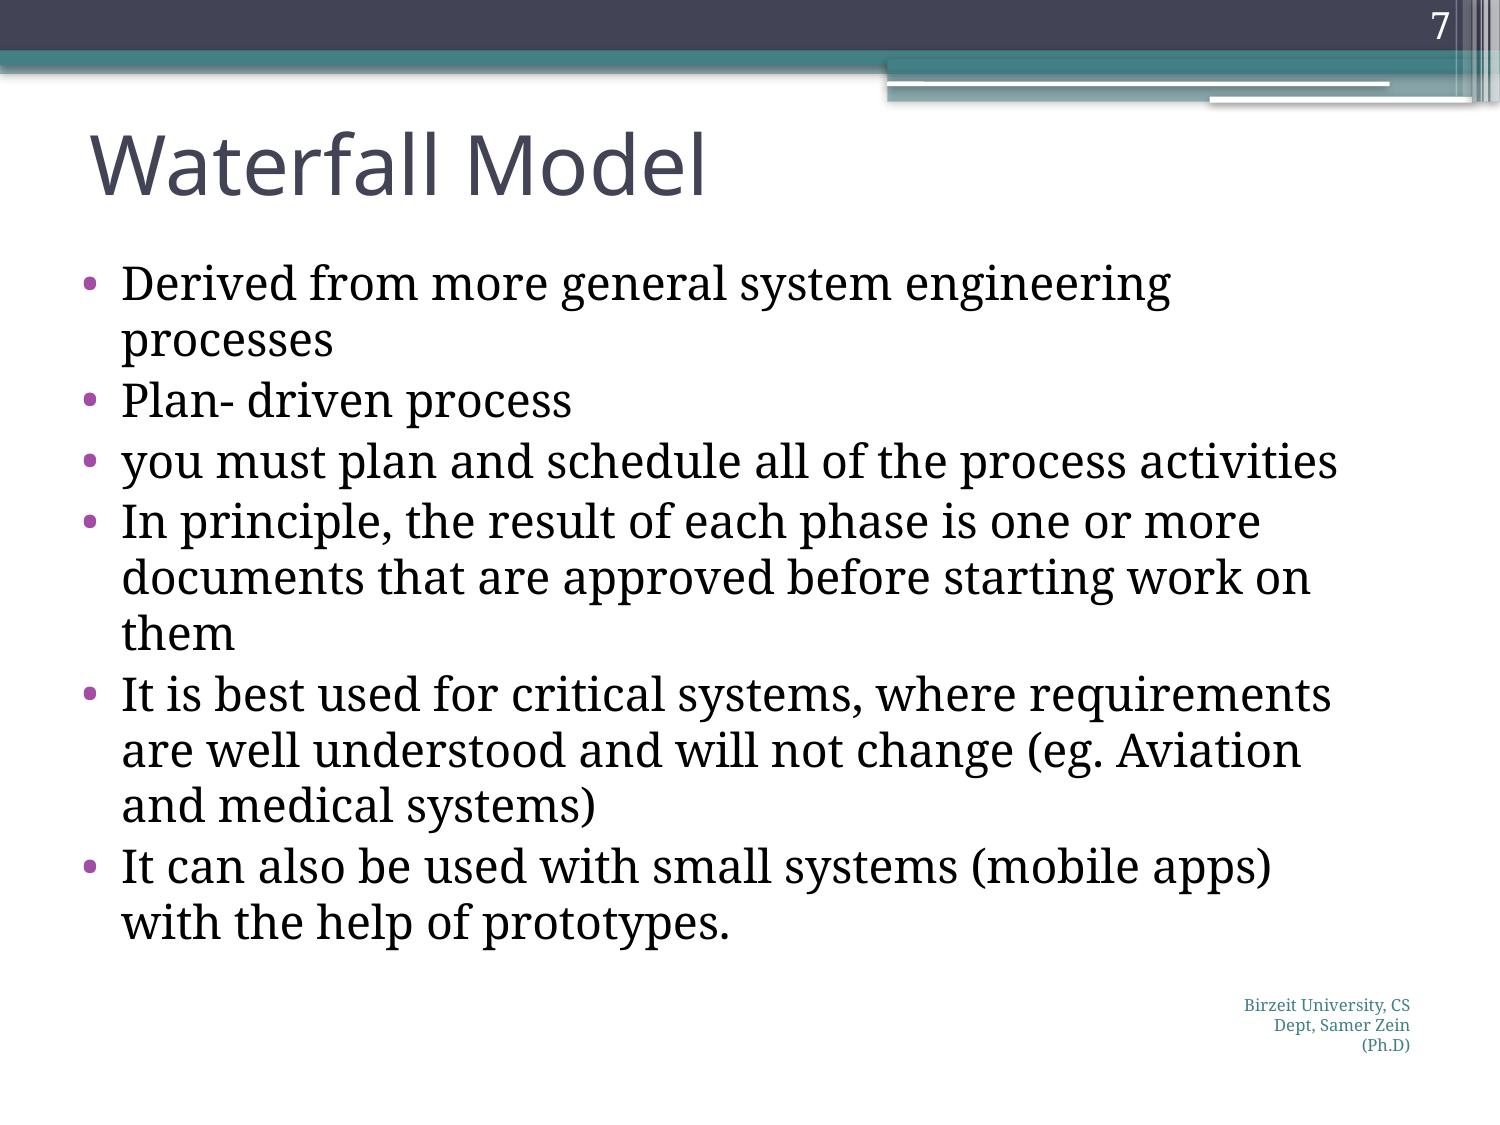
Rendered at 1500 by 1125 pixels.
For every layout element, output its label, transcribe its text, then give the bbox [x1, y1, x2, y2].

title Waterfall Model [75, 75, 1425, 250]
list Derived from more general system engineering processes Plan- driven process you must plan and schedule all of the process activities In principle, the result of each phase is one or more documents that are approved before starting work on them It is best used for critical systems, where requirements are well understood and will not change (eg. Aviation and medical systems) It can also be used with small systems (mobile apps) with the help of prototypes. [50, 246, 1400, 957]
footer Birzeit University, CS Dept, Samer Zein (Ph.D) [1207, 987, 1426, 1063]
slide_number 7 [1341, 0, 1466, 61]
